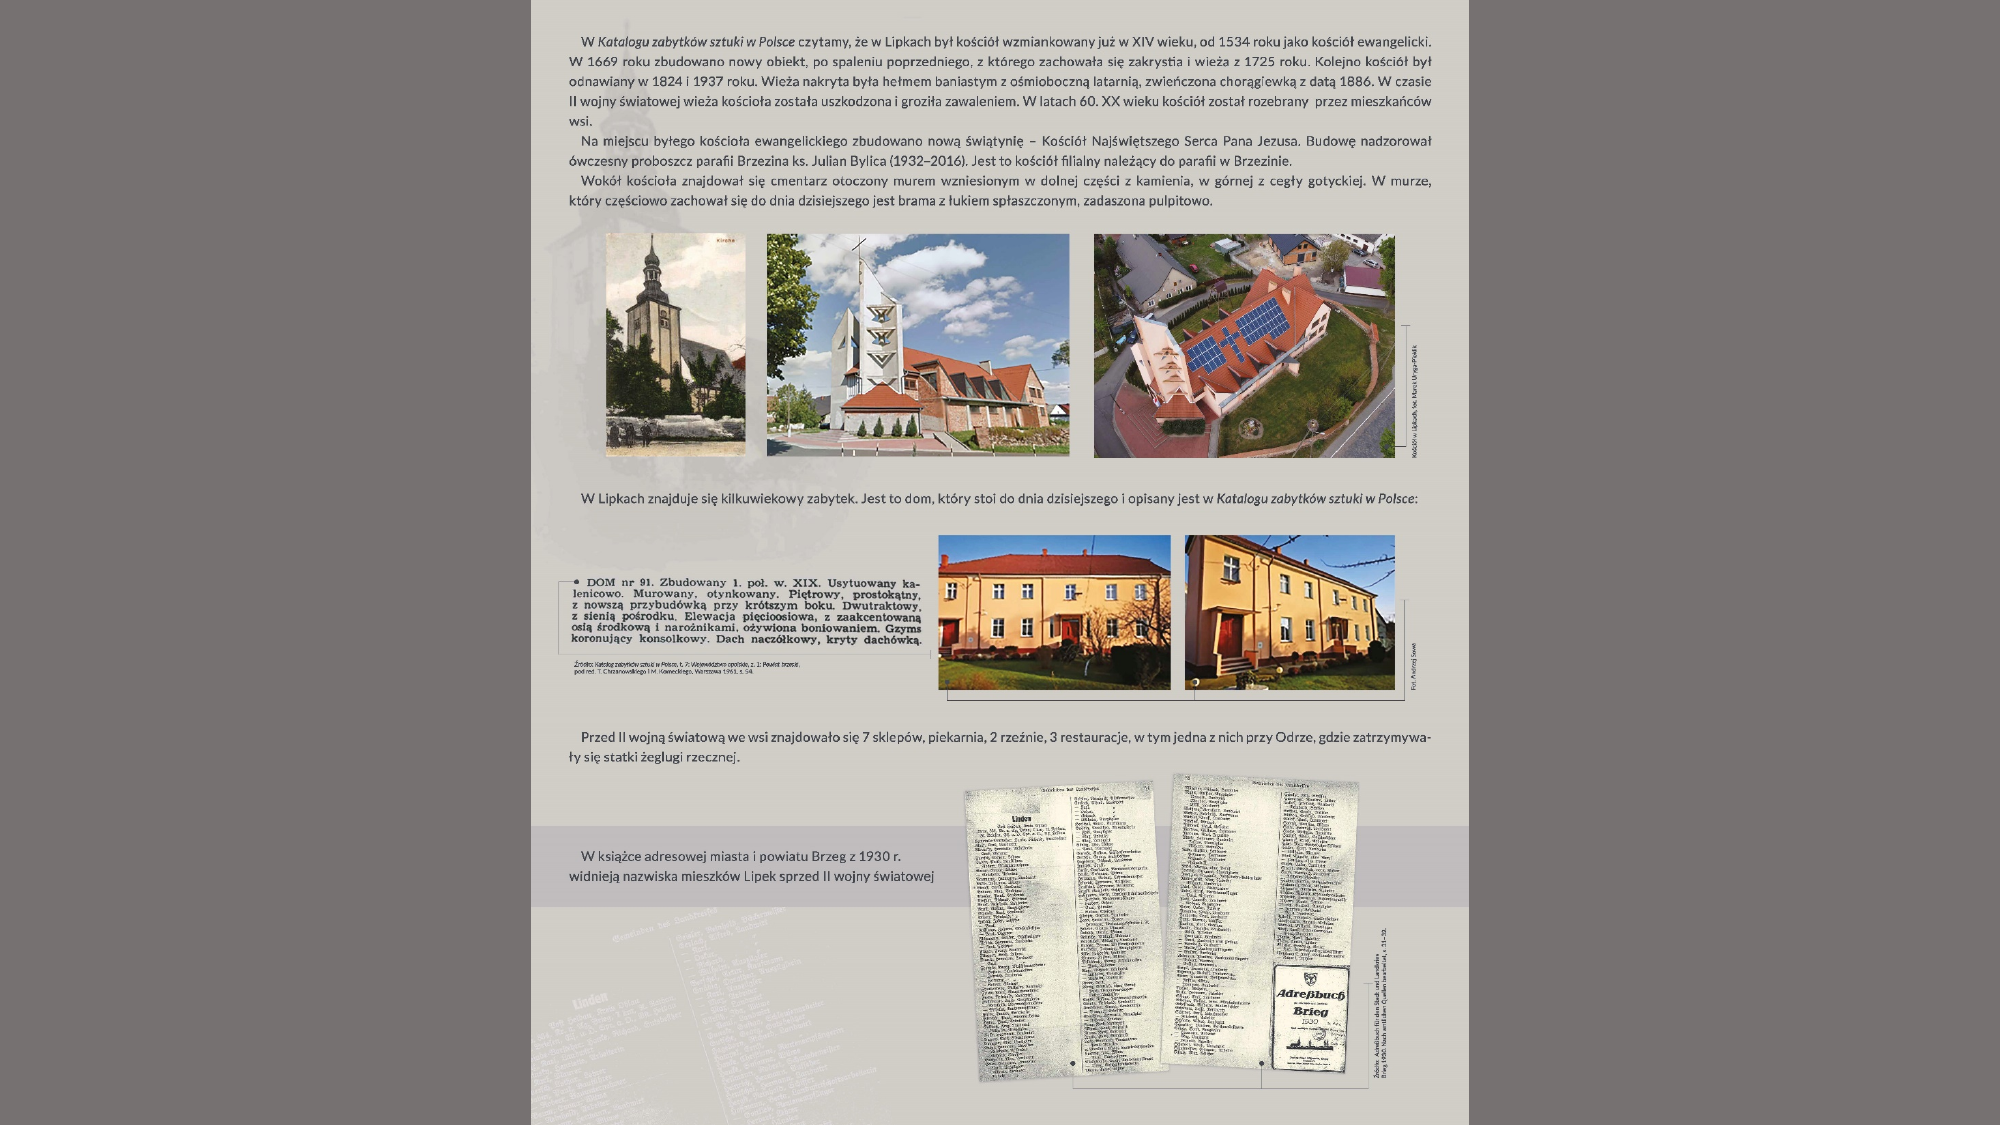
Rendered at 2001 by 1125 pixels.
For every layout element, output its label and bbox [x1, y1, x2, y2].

picture [531, 0, 1469, 1125]
